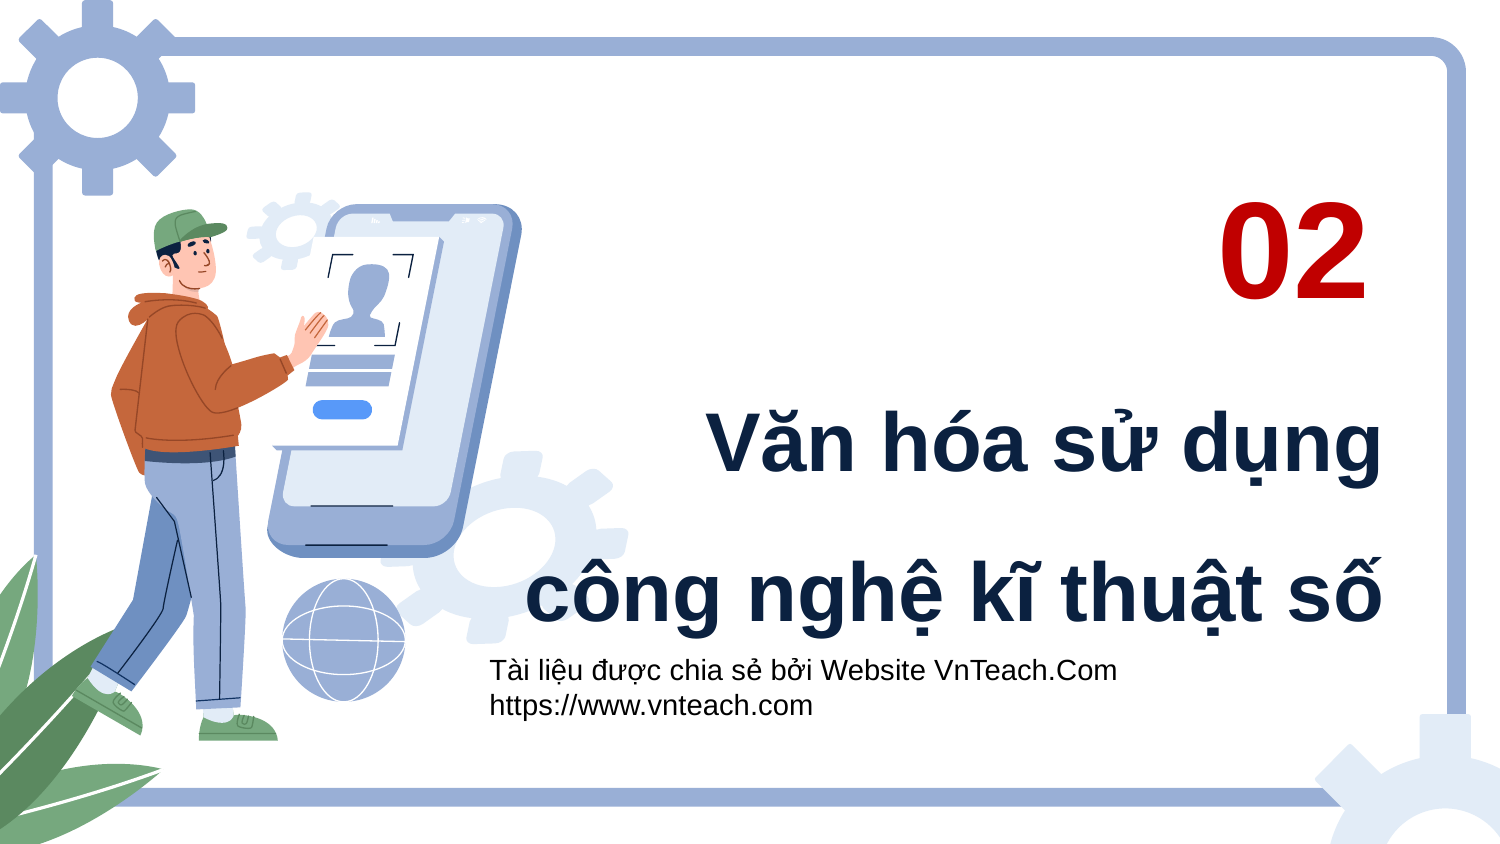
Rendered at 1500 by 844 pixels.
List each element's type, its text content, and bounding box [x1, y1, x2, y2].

text_box 02 [629, 174, 1386, 313]
text_box Tài liệu được chia sẻ bởi Website VnTeach.Com https://www.vnteach.com [634, 644, 1318, 729]
title Văn hóa sử dụng công nghệ kĩ thuật số [634, 357, 1400, 619]
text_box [71, 192, 630, 741]
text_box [0, 0, 196, 196]
